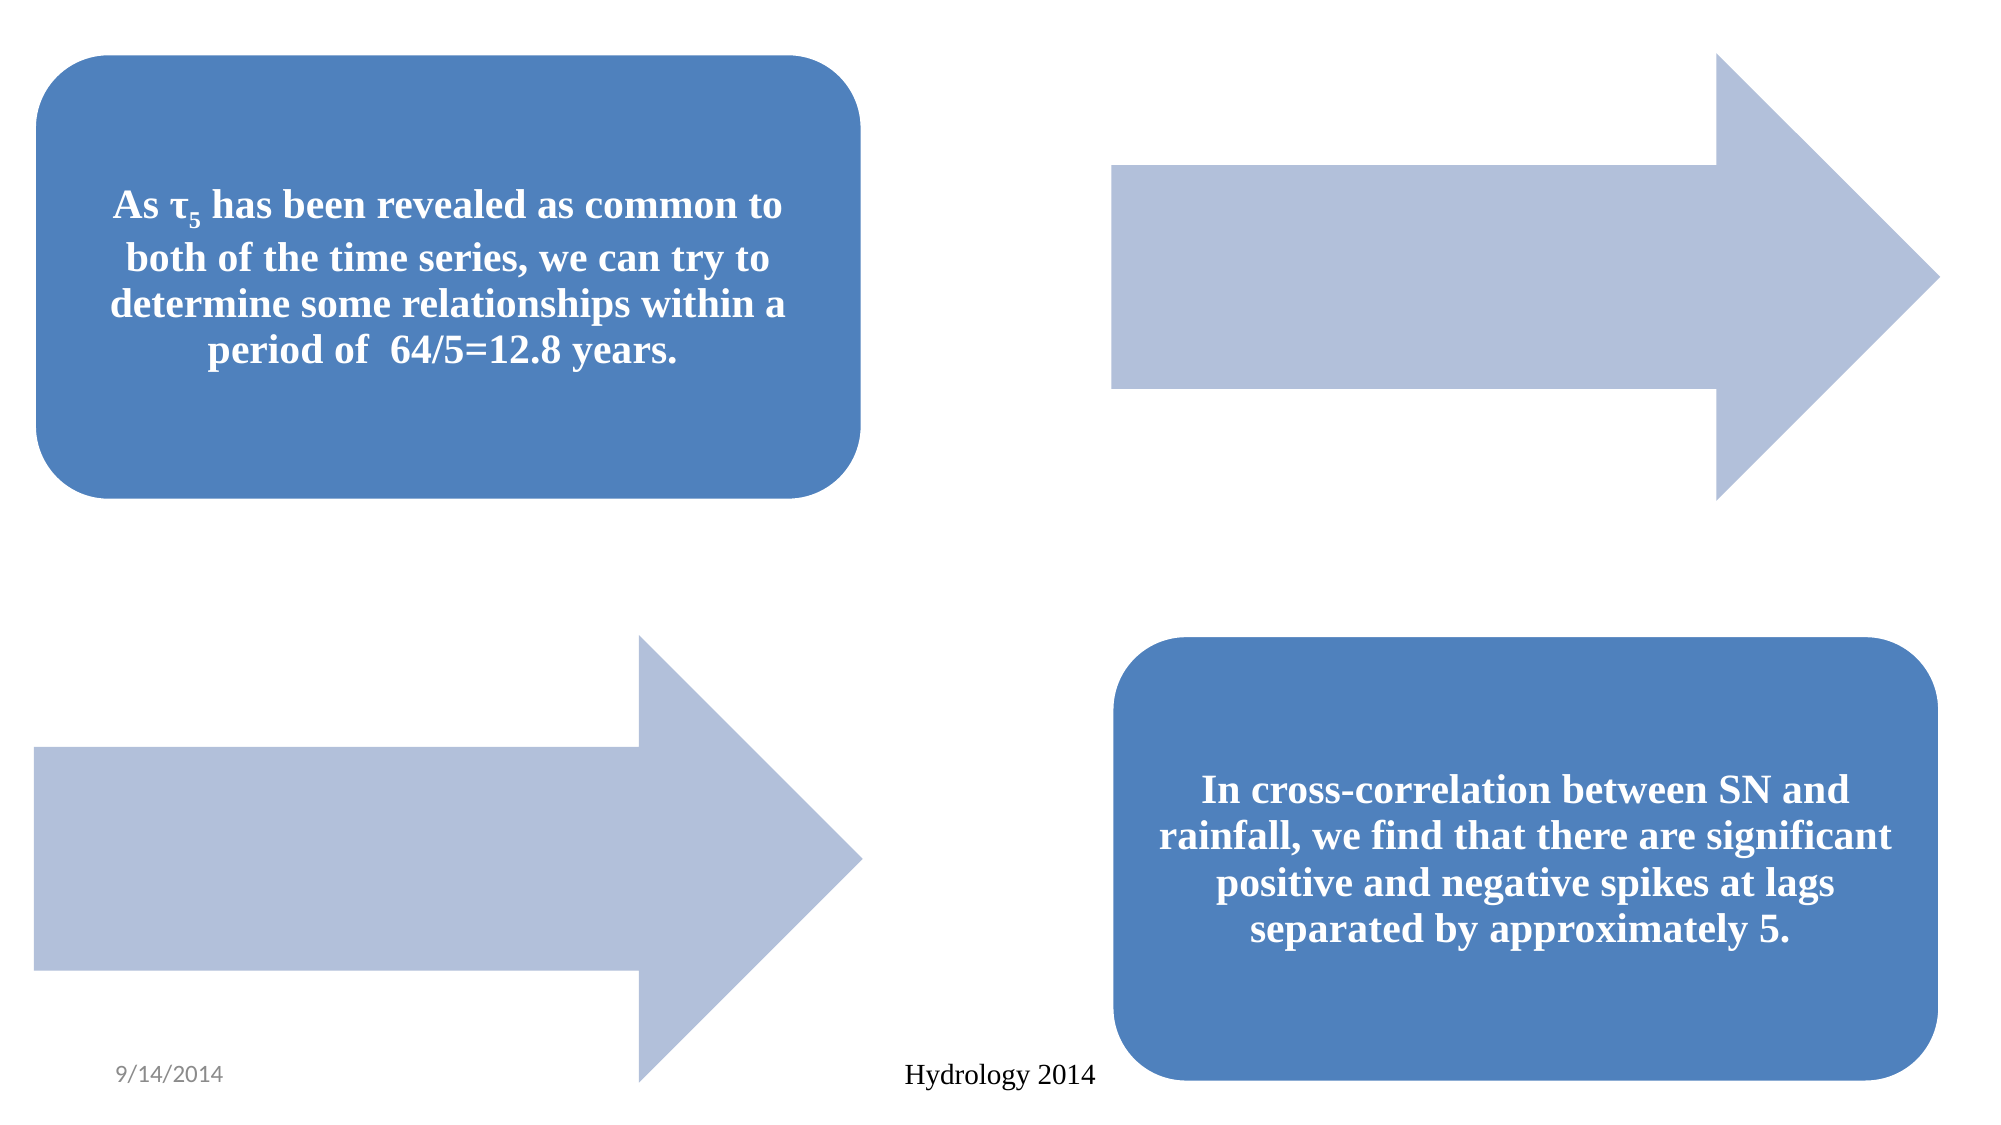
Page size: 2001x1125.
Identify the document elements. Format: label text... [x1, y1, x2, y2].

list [33, 52, 1941, 1006]
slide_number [99, 1042, 567, 1103]
slide_number 17 [1433, 1042, 1900, 1103]
footer Hydrology 2014 [683, 1042, 1317, 1103]
